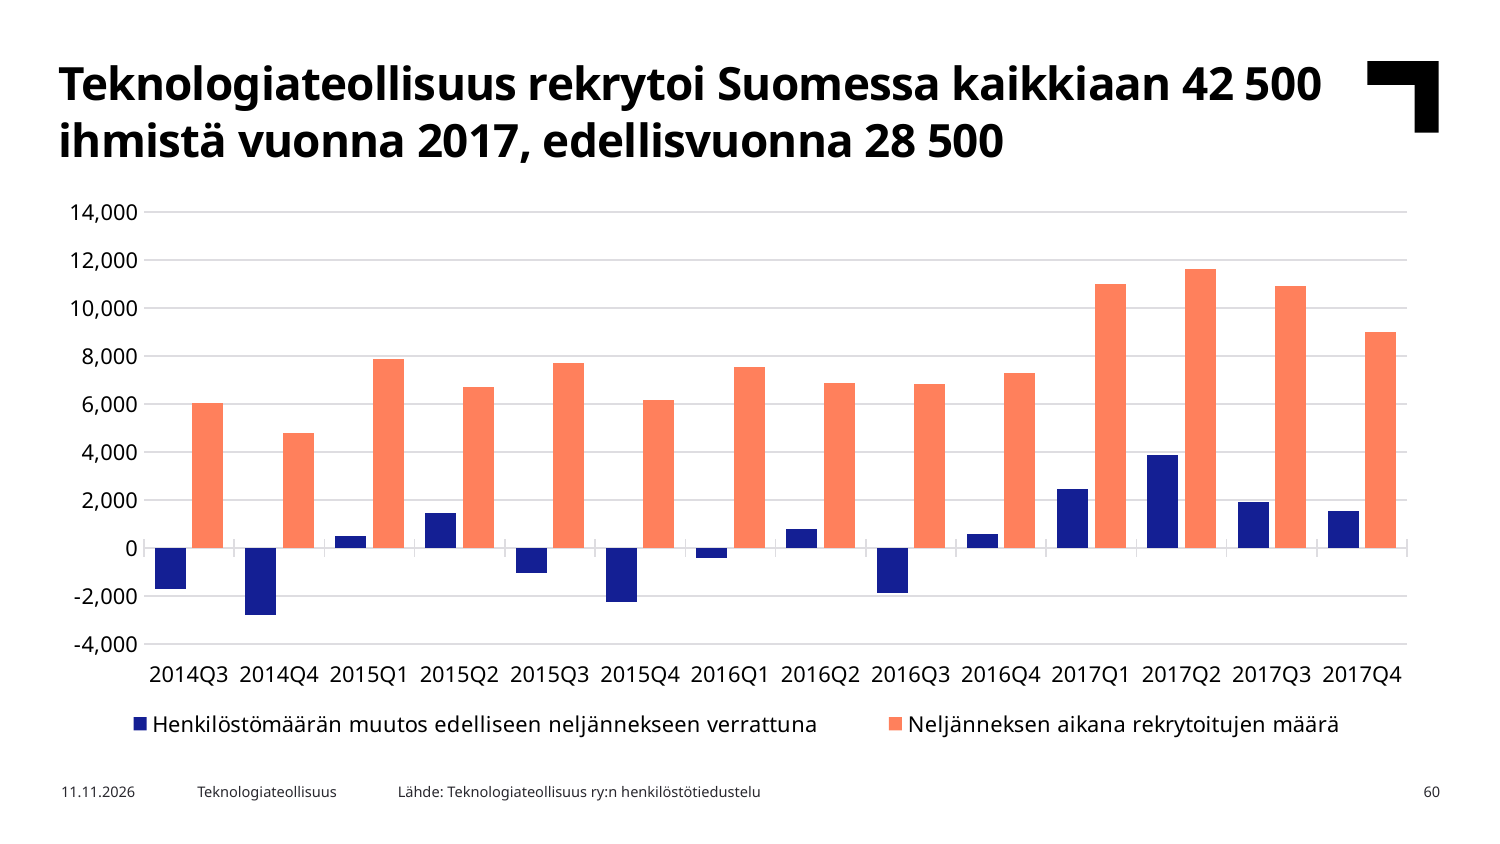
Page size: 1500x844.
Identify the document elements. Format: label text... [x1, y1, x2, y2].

slide_number 60 [1313, 775, 1456, 803]
list Teknologiateollisuus rekrytoi Suomessa kaikkiaan 42 500 ihmistä vuonna 2017, edellisvuonna 28 500 [41, 46, 1376, 153]
chart [41, 185, 1436, 753]
footer Teknologiateollisuus [182, 775, 382, 803]
list Lähde: Teknologiateollisuus ry:n henkilöstötiedustelu [382, 775, 871, 803]
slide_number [46, 775, 182, 803]
